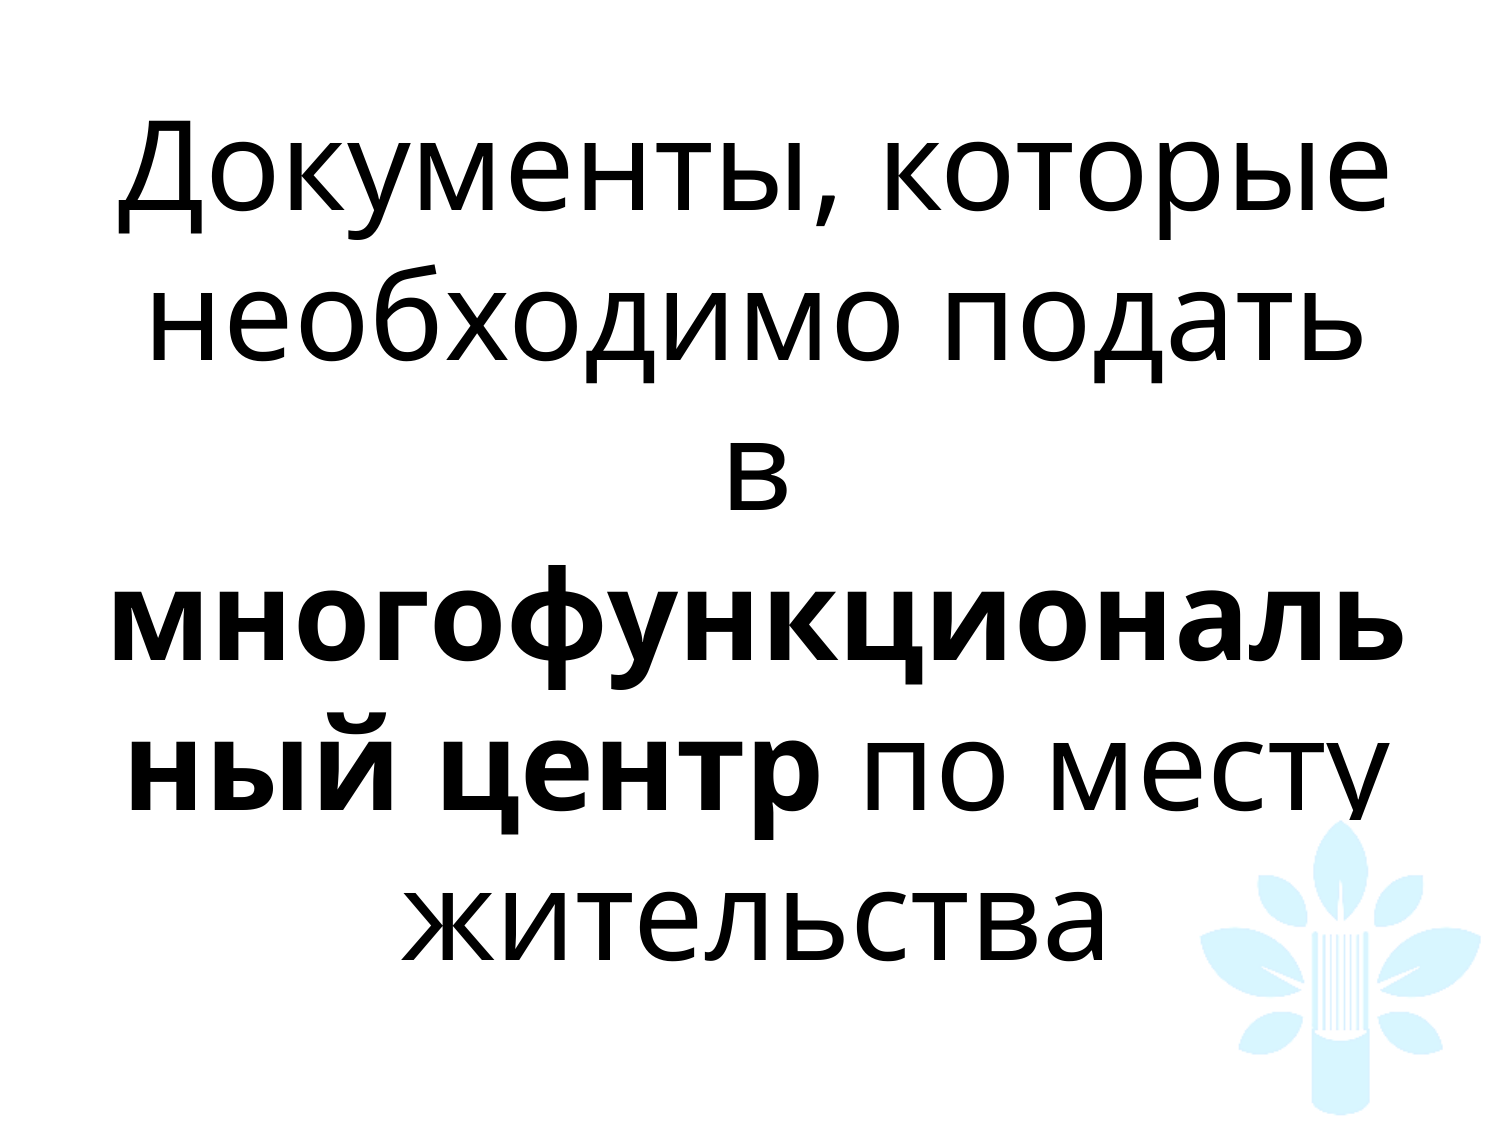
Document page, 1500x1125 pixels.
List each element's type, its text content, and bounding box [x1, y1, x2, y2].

text_box Документы, которые необходимо подать в многофункциональный центр по месту жительства [76, 78, 1424, 993]
picture [1198, 820, 1490, 1125]
